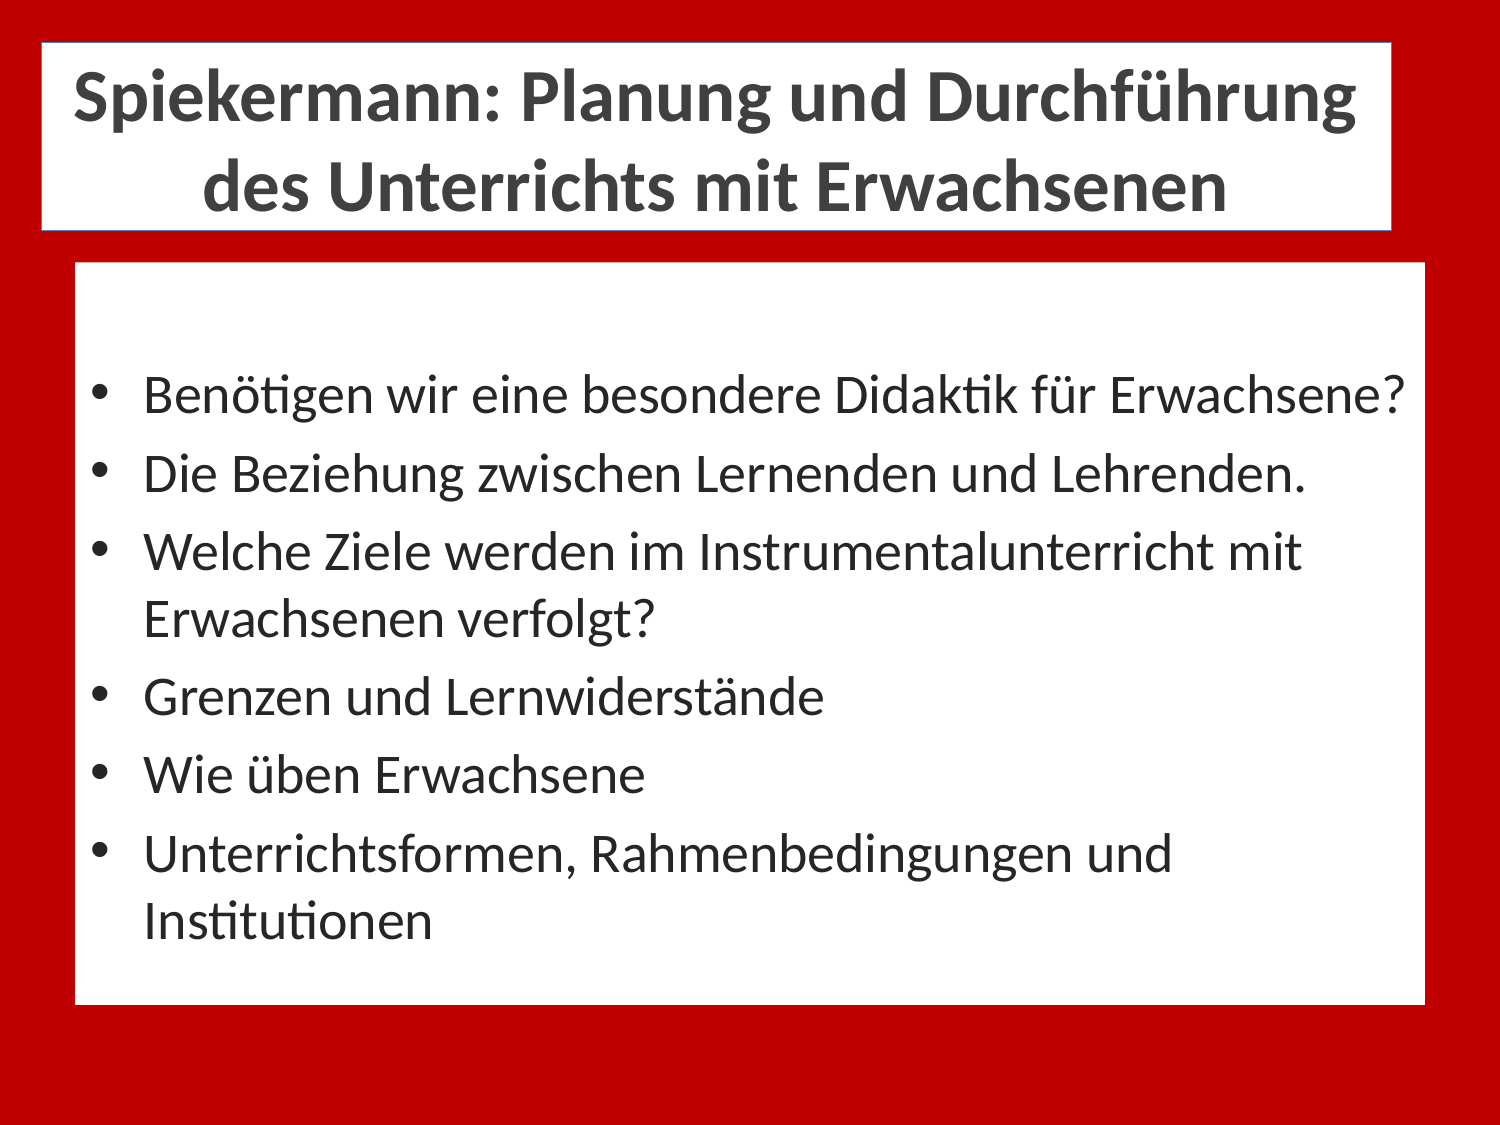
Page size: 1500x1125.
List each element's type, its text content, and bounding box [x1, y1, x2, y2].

title Spiekermann: Planung und Durchführung des Unterrichts mit Erwachsenen [41, 42, 1392, 231]
list Benötigen wir eine besondere Didaktik für Erwachsene? Die Beziehung zwischen Lernenden und Lehrenden. Welche Ziele werden im Instrumentalunterricht mit Erwachsenen verfolgt? Grenzen und Lernwiderstände Wie üben Erwachsene Unterrichtsformen, Rahmenbedingungen und Institutionen [75, 262, 1425, 1005]
